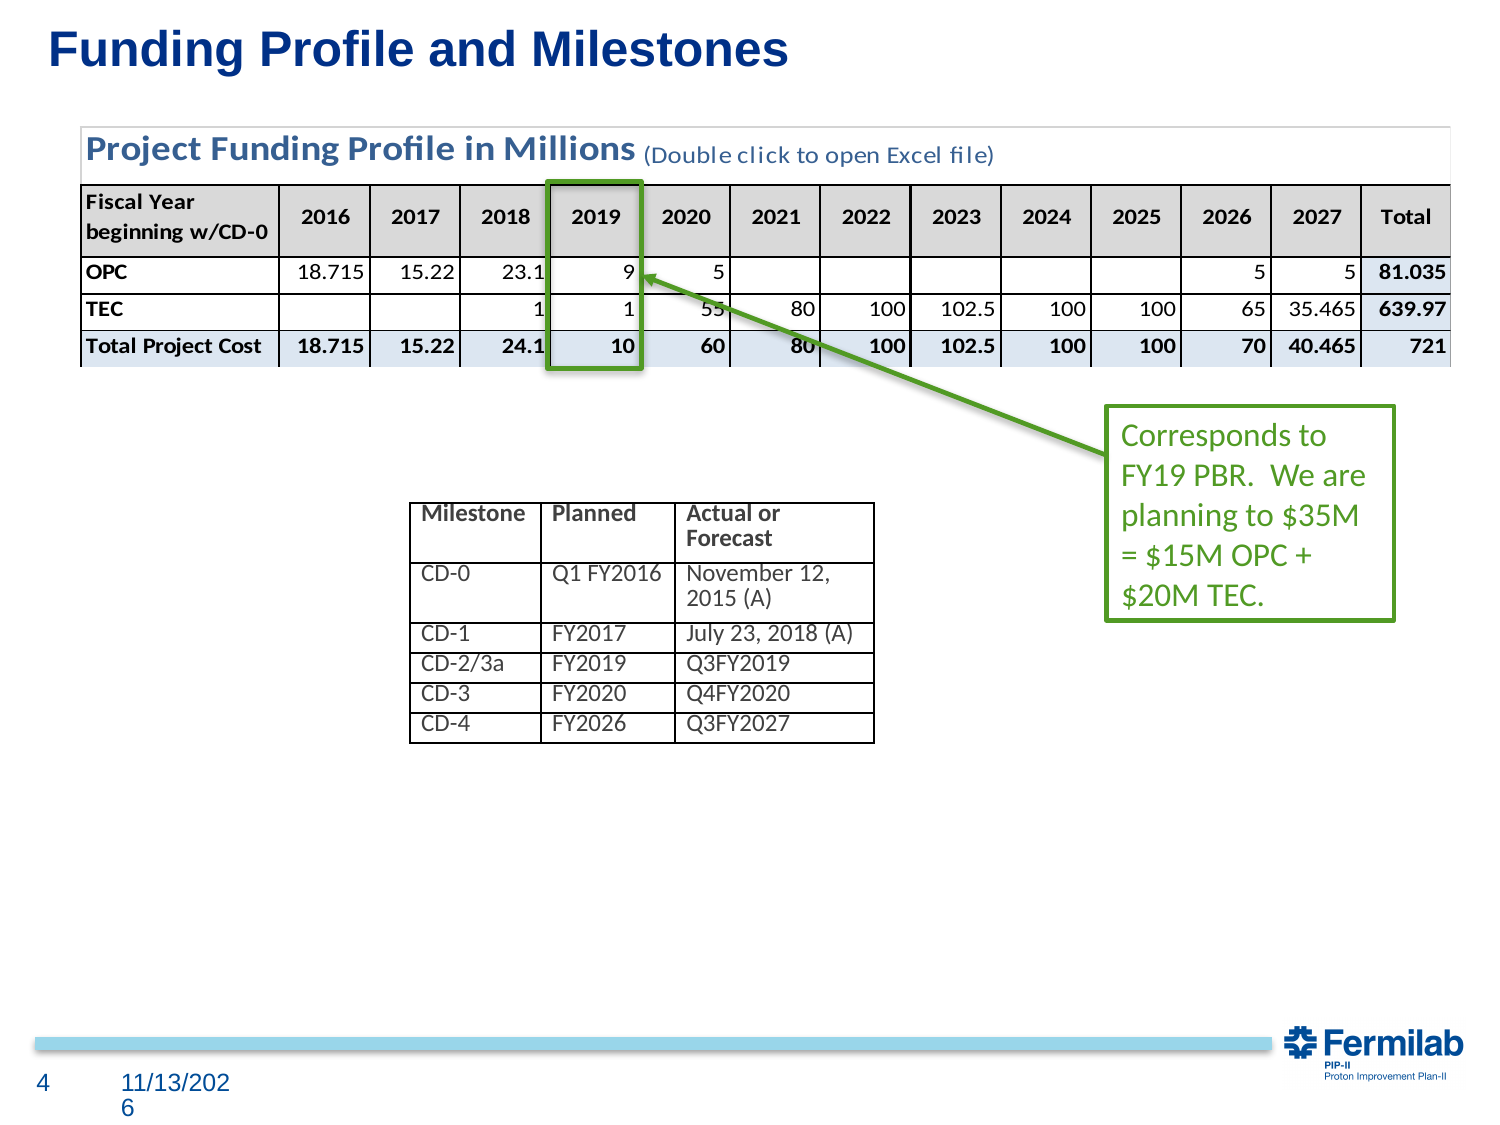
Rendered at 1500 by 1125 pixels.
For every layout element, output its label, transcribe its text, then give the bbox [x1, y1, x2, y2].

table_cell FY2017 [542, 624, 674, 652]
table_header Milestone [411, 504, 540, 562]
table_cell Q4FY2020 [676, 684, 873, 712]
table_cell July 23, 2018 (A) [676, 624, 873, 652]
text_box Corresponds to FY19 PBR. We are planning to $35M = $15M OPC + $20M TEC. [1106, 405, 1394, 621]
table_cell CD-1 [411, 624, 540, 652]
table_header Actual or Forecast [676, 504, 873, 562]
table_cell November 12, 2015 (A) [676, 564, 873, 622]
picture [1282, 1017, 1466, 1090]
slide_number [120, 1066, 232, 1107]
table_cell FY2026 [542, 714, 674, 742]
table_cell Q3FY2027 [676, 714, 873, 742]
table_cell CD-3 [411, 684, 540, 712]
table_cell FY2019 [542, 654, 674, 682]
table_cell Q1 FY2016 [542, 564, 674, 622]
table_cell Q3FY2019 [676, 654, 873, 682]
table_cell CD-4 [411, 714, 540, 742]
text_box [79, 126, 1453, 369]
table_cell FY2020 [542, 684, 674, 712]
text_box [640, 274, 1107, 456]
slide_number 4 [36, 1066, 105, 1106]
list [36, 724, 1387, 1050]
table_cell CD-2/3a [411, 654, 540, 682]
table_cell CD-0 [411, 564, 540, 622]
table_header Planned [542, 504, 674, 562]
